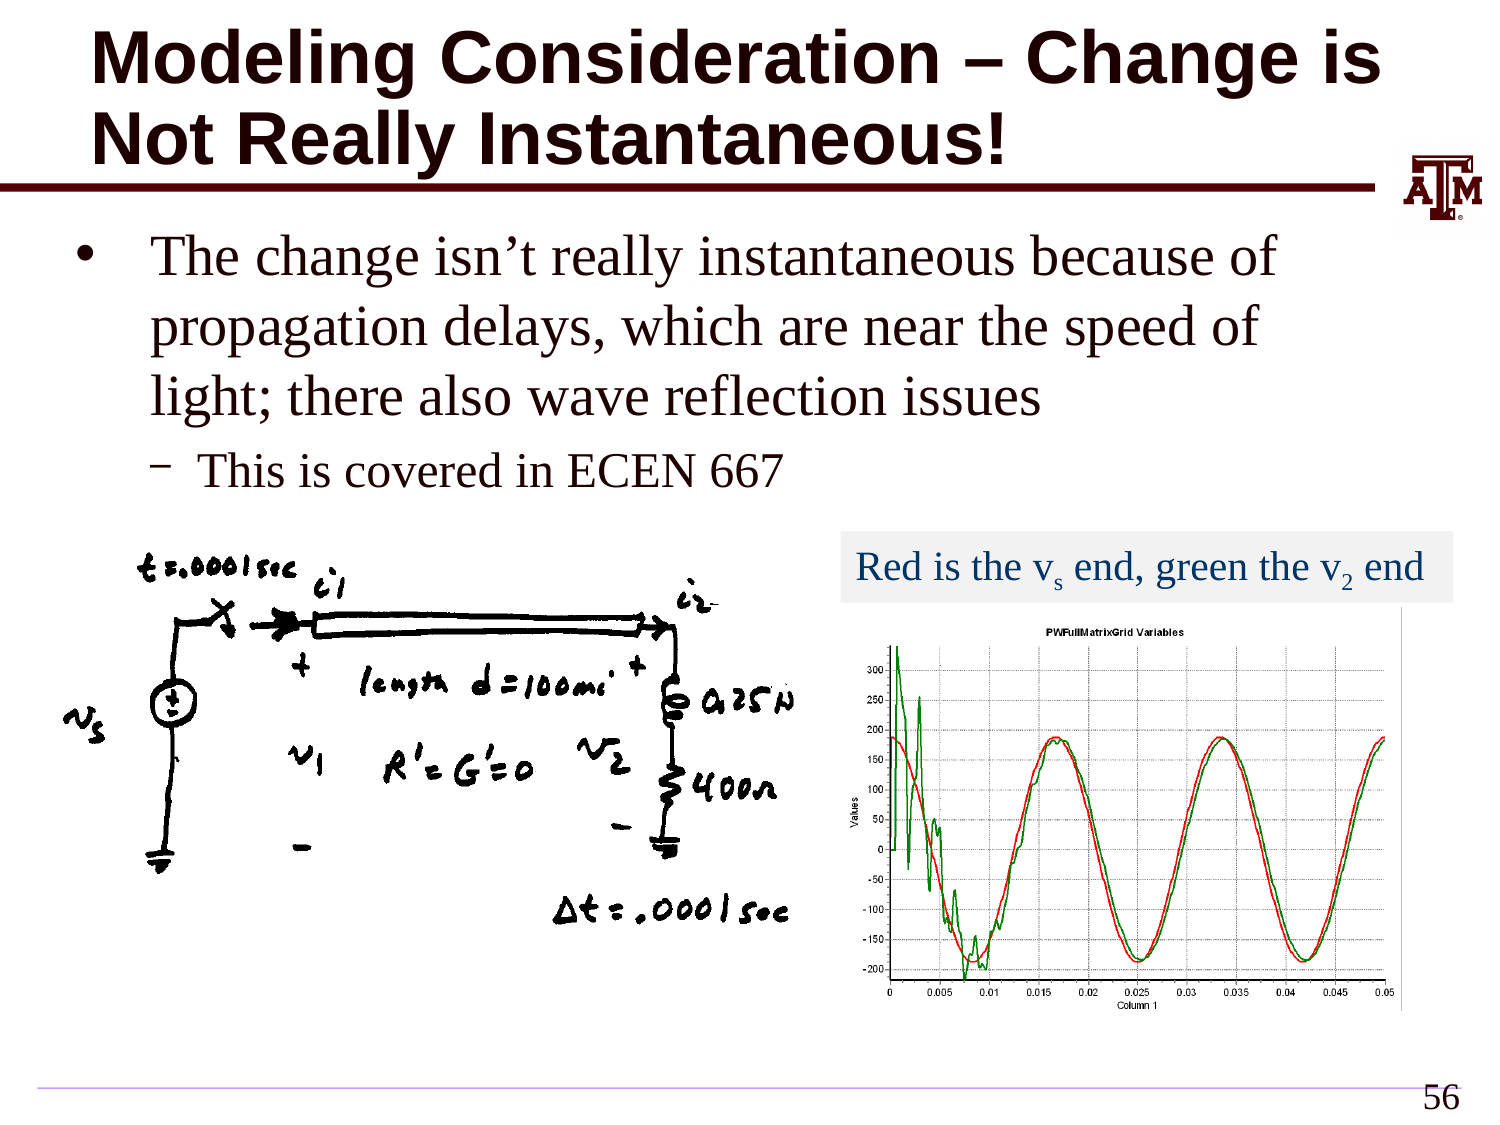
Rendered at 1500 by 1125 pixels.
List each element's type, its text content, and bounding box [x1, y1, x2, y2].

picture [829, 607, 1402, 1011]
list The change isn’t really instantaneous because of propagation delays, which are near the speed of light; there also wave reflection issues This is covered in ECEN 667 [59, 209, 1373, 513]
picture [1392, 137, 1493, 238]
title Modeling Consideration – Change is Not Really Instantaneous! [74, 12, 1451, 188]
picture [37, 544, 813, 953]
slide_number 55 [1125, 1065, 1475, 1107]
text_box Red is the vs end, green the v2 end [840, 531, 1454, 603]
